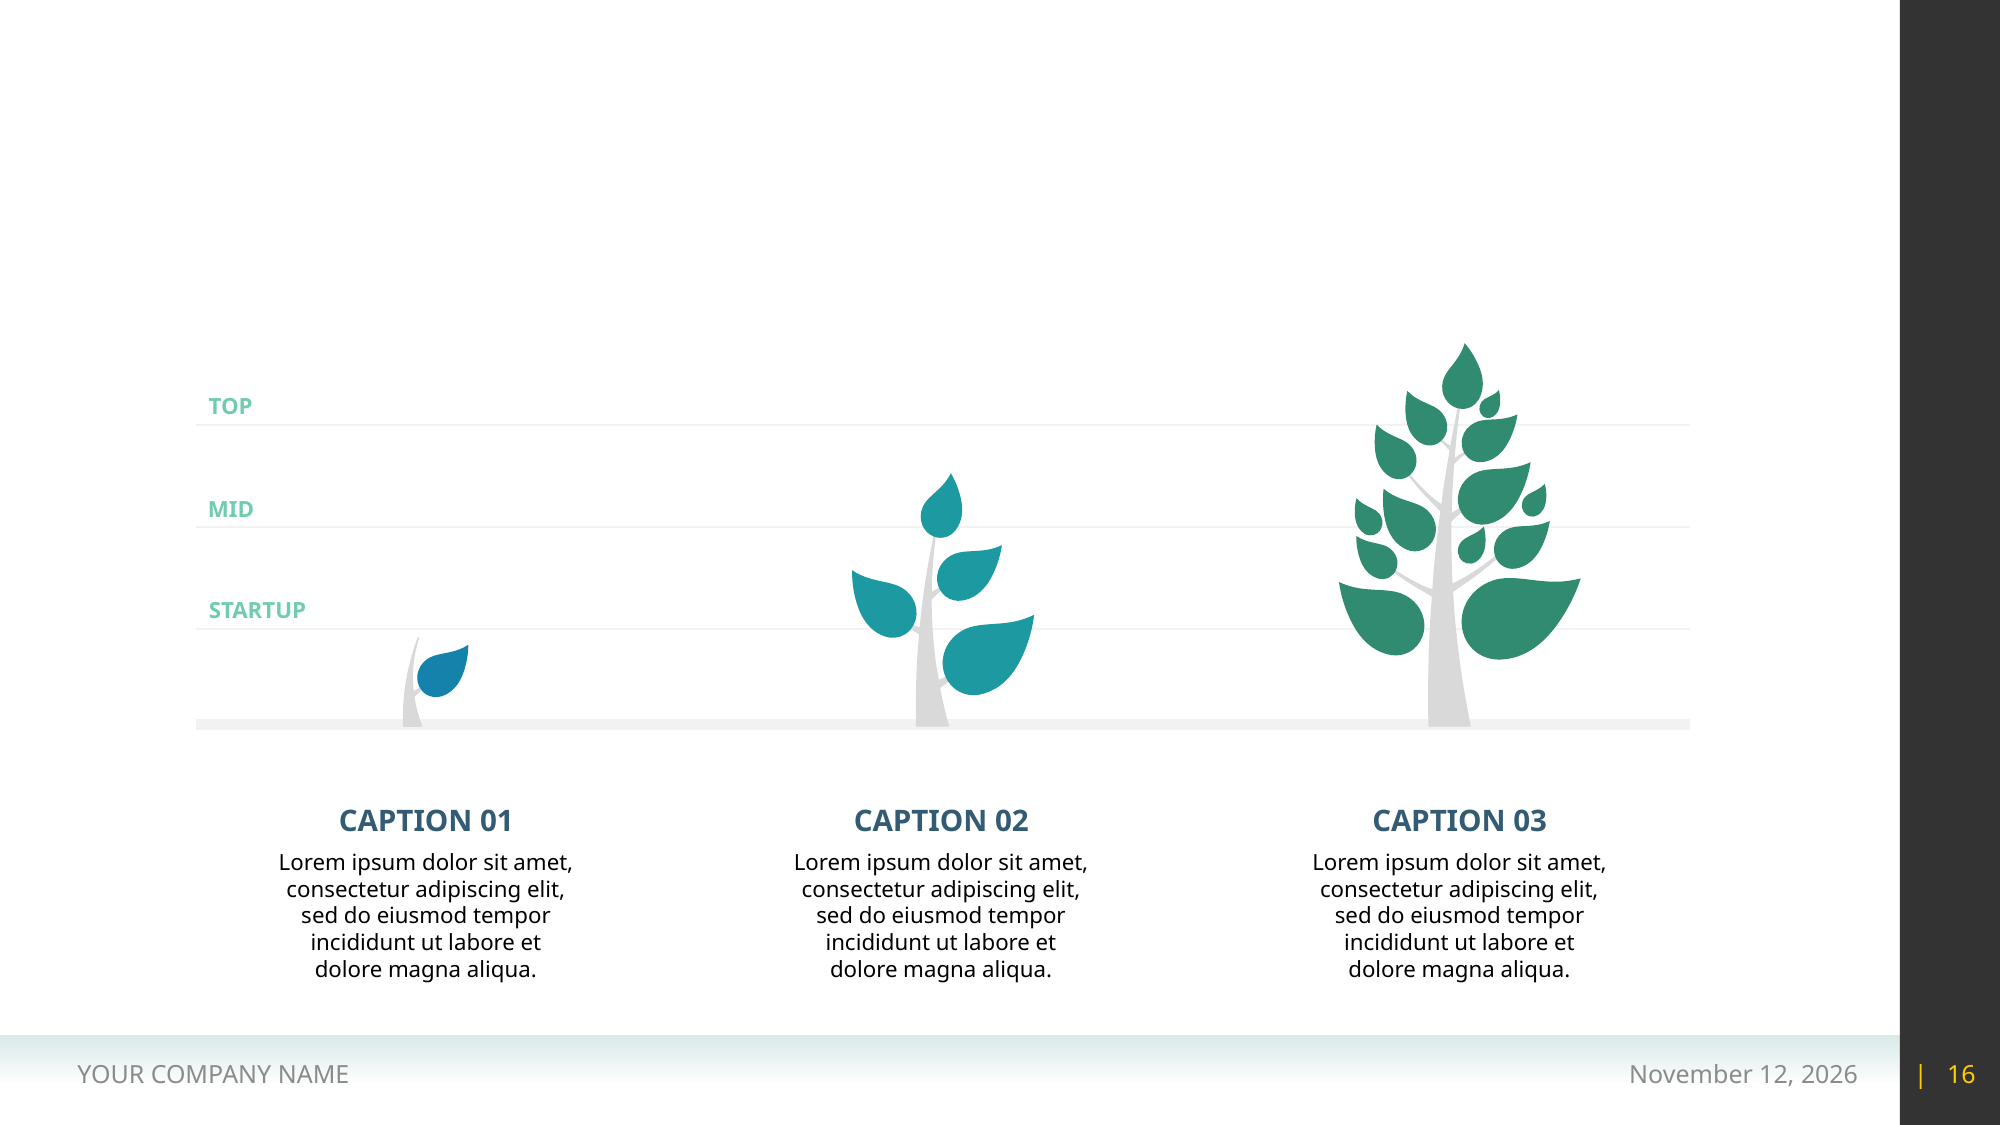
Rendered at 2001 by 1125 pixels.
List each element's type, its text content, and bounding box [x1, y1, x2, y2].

text_box TOP [193, 385, 268, 427]
slide_number | 16 [1890, 1046, 1991, 1106]
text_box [852, 473, 1035, 727]
footer YOUR COMPANY NAME [62, 1046, 798, 1106]
text_box Lorem ipsum dolor sit amet, consectetur adipiscing elit, sed do eiusmod tempor incididunt ut labore et dolore magna aliqua. [267, 844, 585, 985]
text_box CAPTION 02 [839, 794, 1044, 844]
text_box MID [193, 488, 269, 530]
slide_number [1365, 1046, 1874, 1106]
text_box Lorem ipsum dolor sit amet, consectetur adipiscing elit, sed do eiusmod tempor incididunt ut labore et dolore magna aliqua. [1301, 844, 1619, 985]
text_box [1338, 343, 1581, 727]
text_box CAPTION 01 [324, 794, 529, 844]
text_box CAPTION 03 [1357, 794, 1562, 844]
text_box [402, 637, 469, 727]
text_box STARTUP [194, 588, 321, 630]
text_box Lorem ipsum dolor sit amet, consectetur adipiscing elit, sed do eiusmod tempor incididunt ut labore et dolore magna aliqua. [782, 844, 1100, 985]
